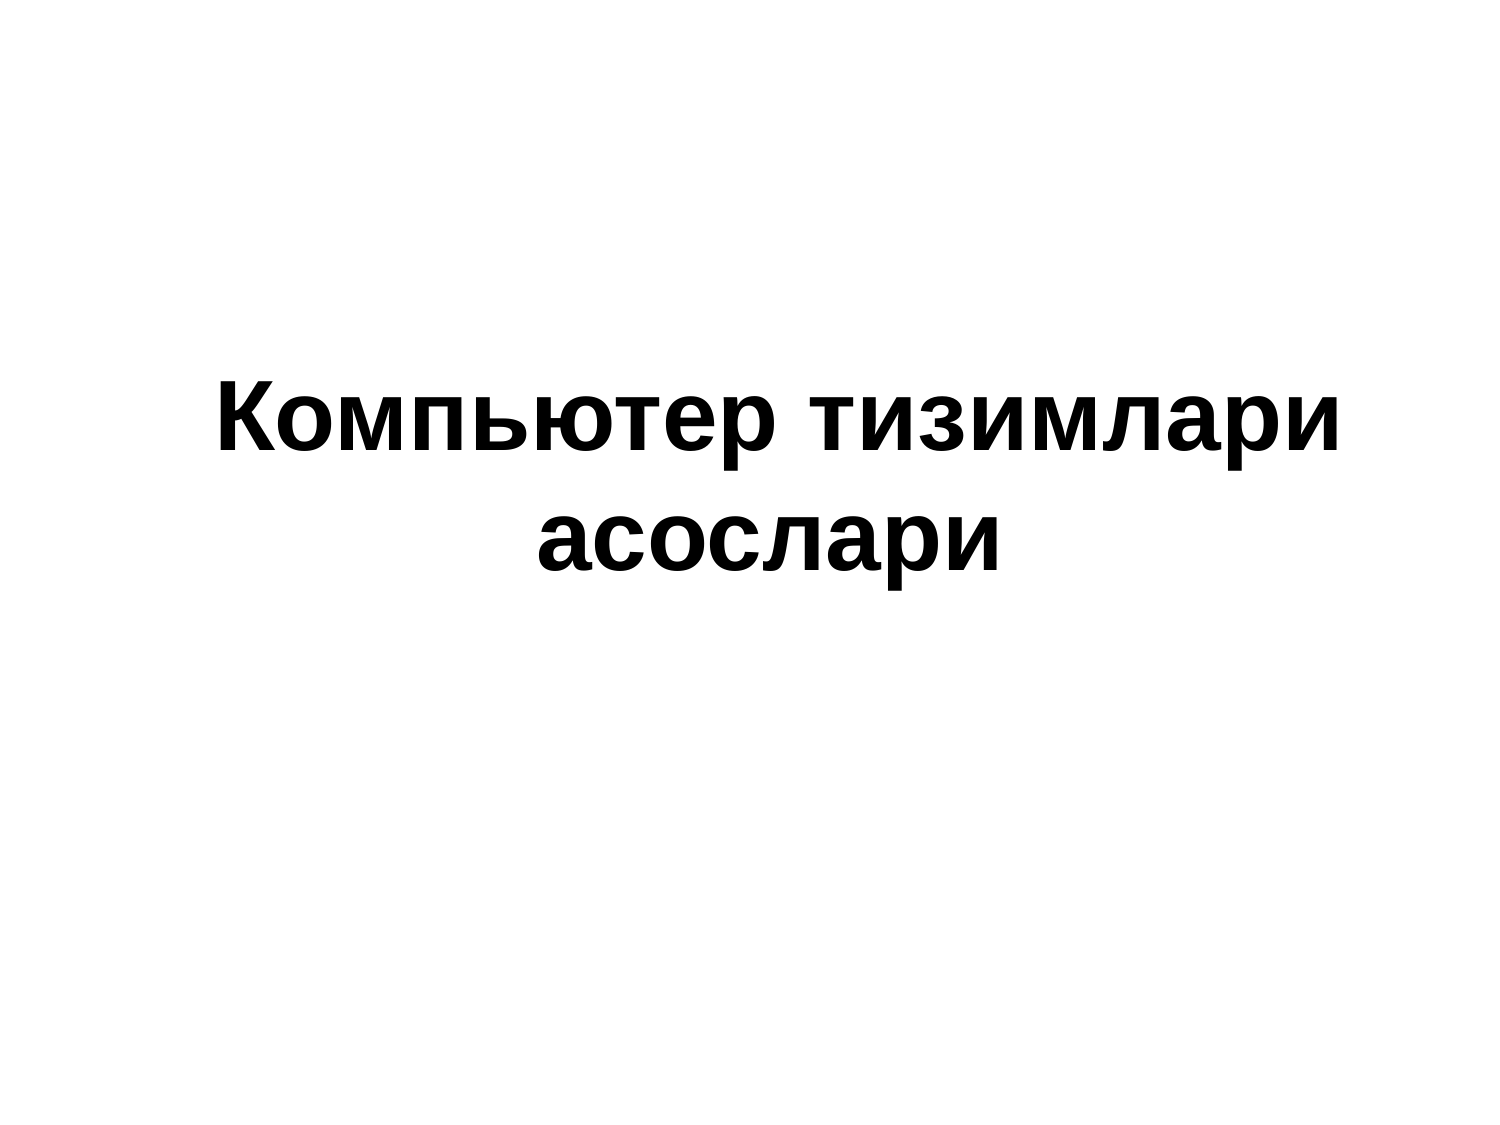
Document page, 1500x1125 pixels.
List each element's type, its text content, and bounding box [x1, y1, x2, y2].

subtitle Компьютер тизимлари асослари [164, 292, 1395, 622]
